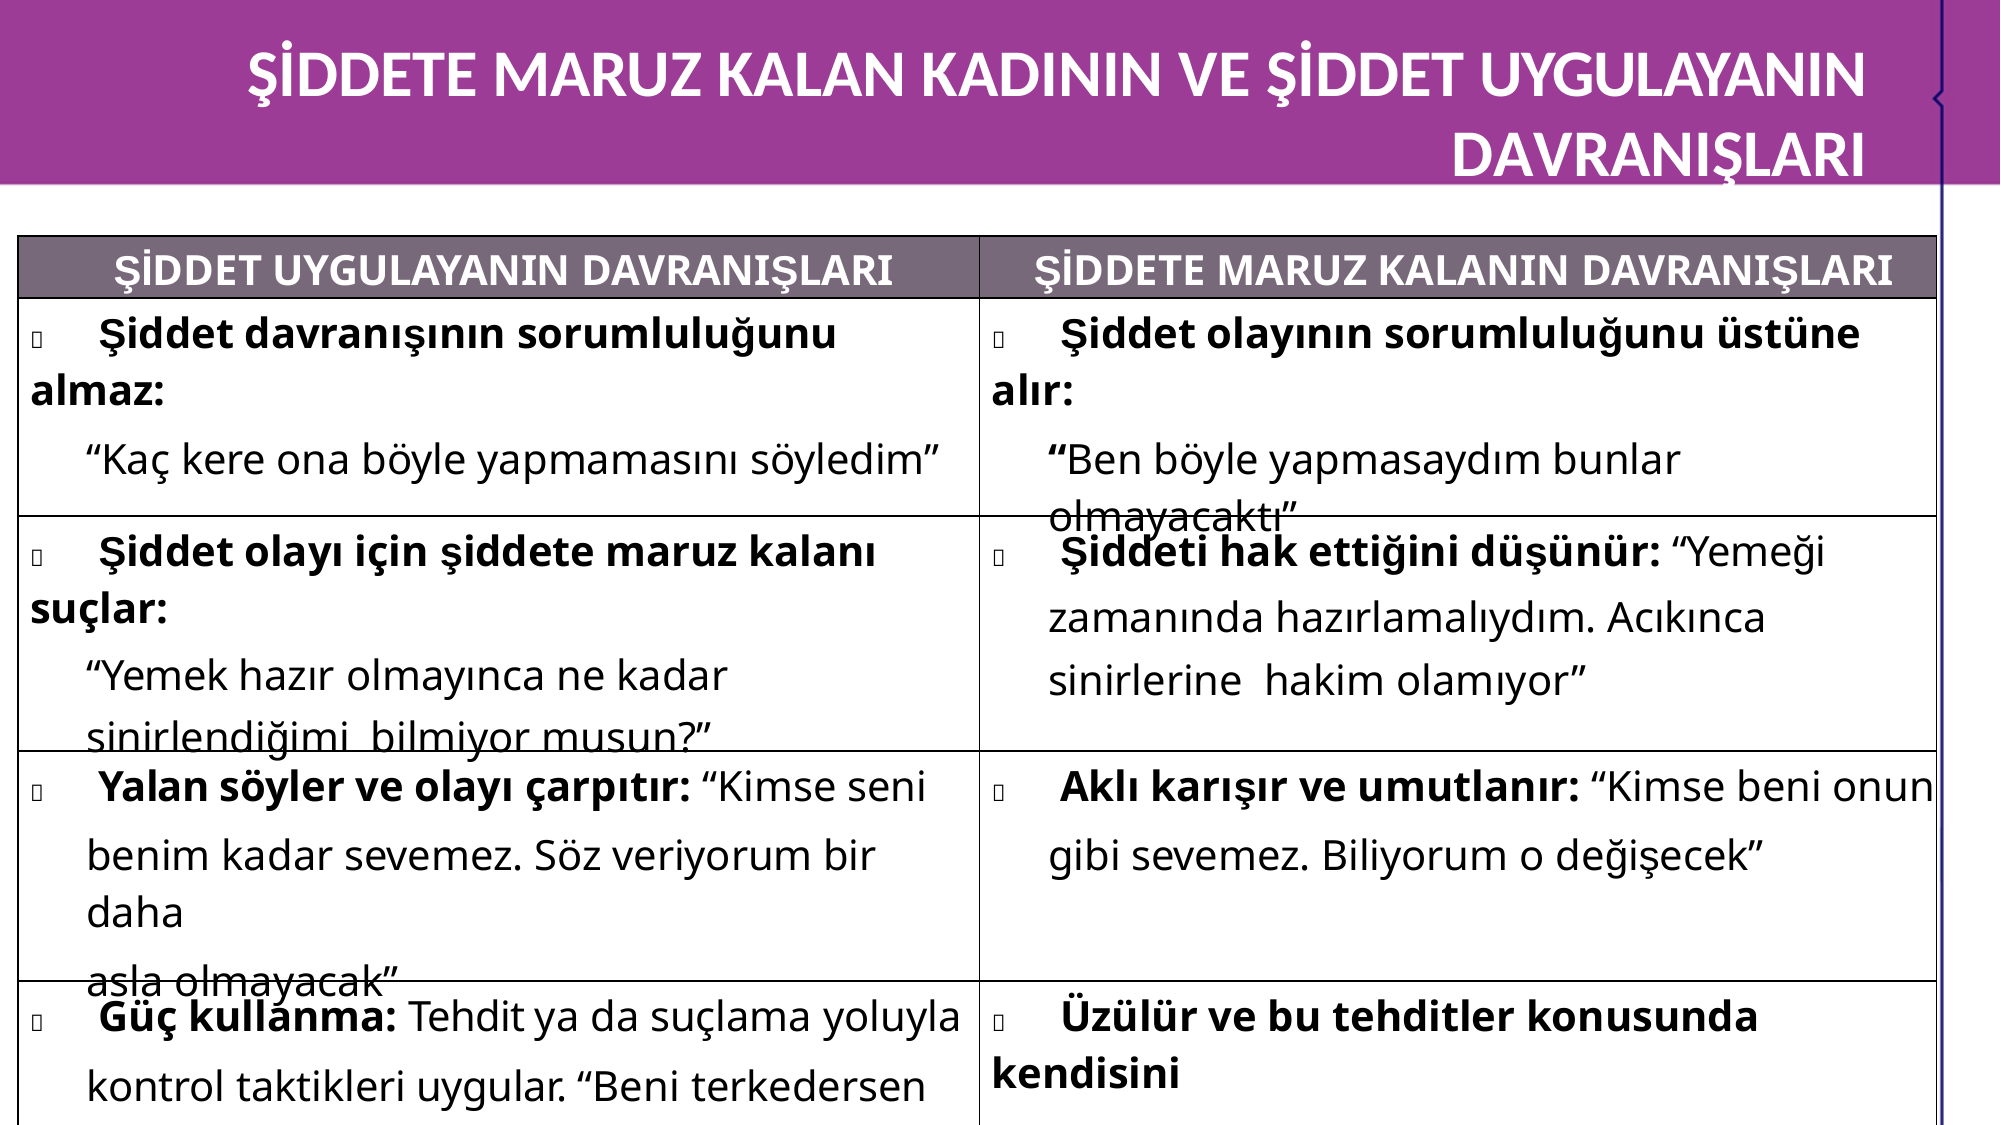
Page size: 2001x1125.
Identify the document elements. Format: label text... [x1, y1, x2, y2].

table_cell  Güç kullanma: Tehdit ya da suçlama yoluyla kontrol taktikleri uygular. “Beni terkedersen canıma kıyarım” ya da “Gidersen çocukları bir daha göremezsin” [19, 982, 979, 1125]
table_header ŞİDDETE MARUZ KALANIN DAVRANIŞLARI [980, 237, 1936, 297]
title ŞİDDETE MARUZ KALAN KADININ VE ŞİDDET UYGULAYANIN DAVRANIŞLARI [228, 27, 1869, 219]
table_cell  Şiddet olayı için şiddete maruz kalanı suçlar: “Yemek hazır olmayınca ne kadar sinirlendiğimi bilmiyor musun?” [19, 517, 979, 750]
table_header ŞİDDET UYGULAYANIN DAVRANIŞLARI [19, 237, 979, 297]
table_cell  Şiddeti hak ettiğini düşünür: “Yemeği zamanında hazırlamalıydım. Acıkınca sinirlerine hakim olamıyor” [980, 517, 1936, 750]
table_cell  Yalan söyler ve olayı çarpıtır: “Kimse seni benim kadar sevemez. Söz veriyorum bir daha asla olmayacak” [19, 752, 979, 980]
table_cell  Şiddet olayının sorumluluğunu üstüne alır: “Ben böyle yapmasaydım bunlar olmayacaktı” [980, 299, 1936, 515]
table_cell  Üzülür ve bu tehditler konusunda kendisini sorumlu hisseder. [980, 982, 1936, 1125]
table_cell  Aklı karışır ve umutlanır: “Kimse beni onun gibi sevemez. Biliyorum o değişecek” [980, 752, 1936, 980]
table_cell  Şiddet davranışının sorumluluğunu almaz: “Kaç kere ona böyle yapmamasını söyledim” [19, 299, 979, 515]
text_box [0, 0, 2000, 1125]
